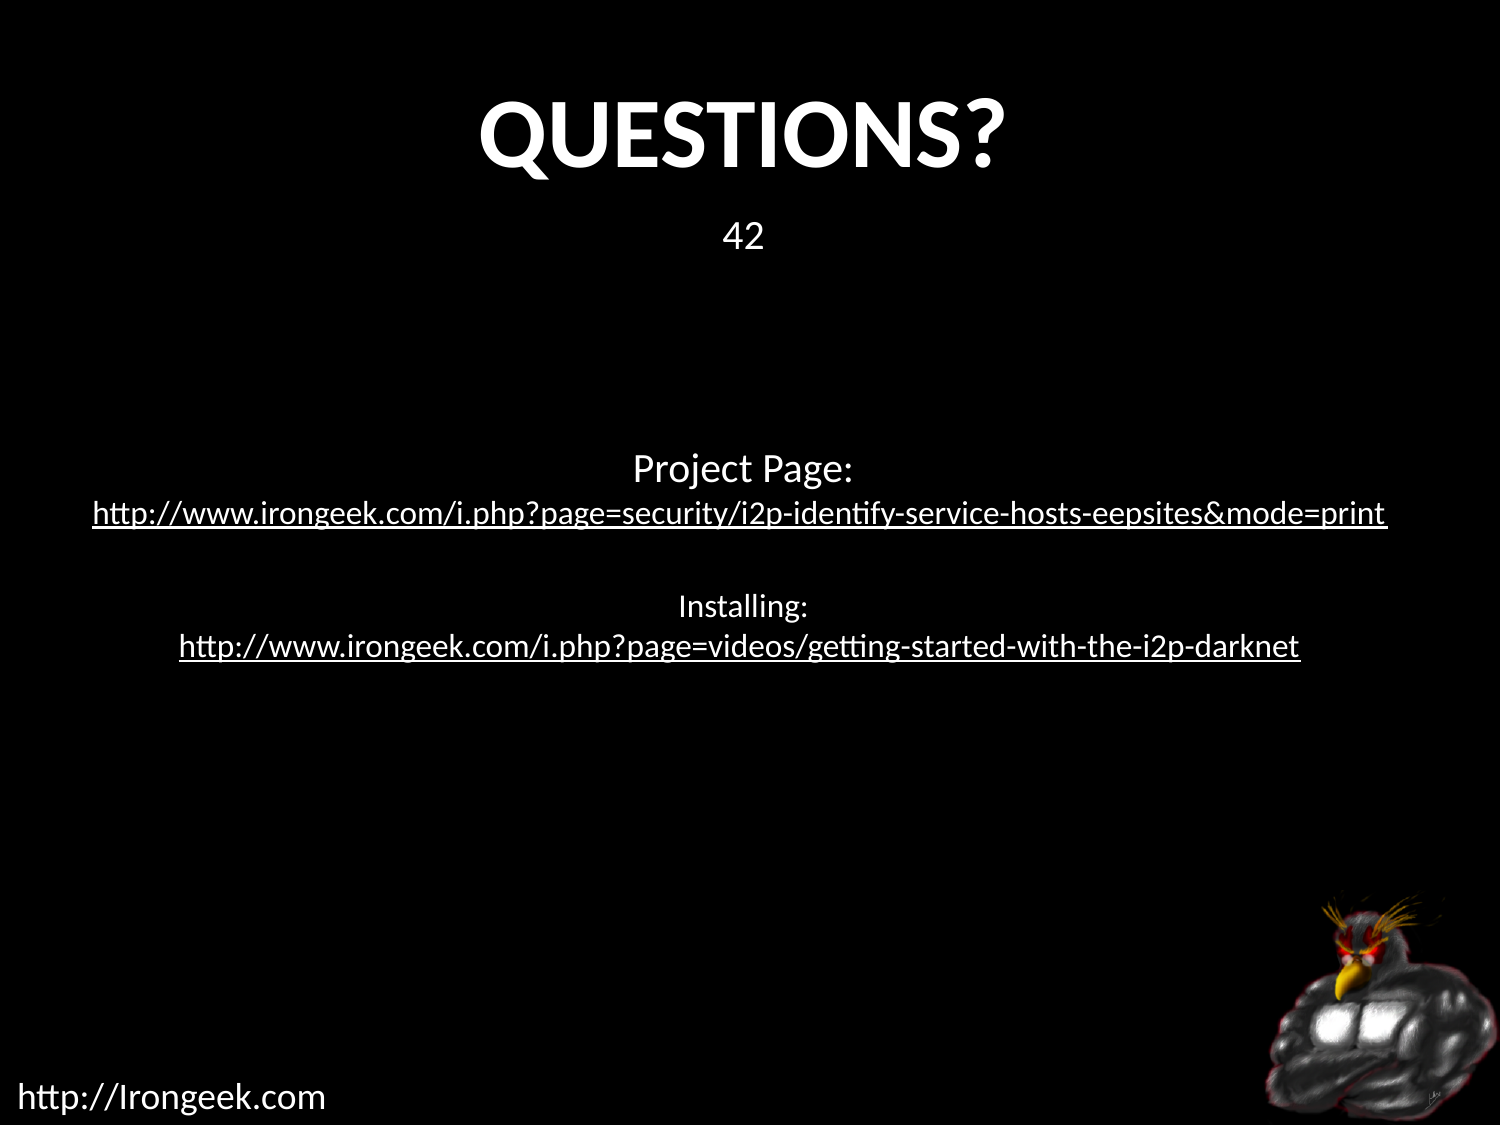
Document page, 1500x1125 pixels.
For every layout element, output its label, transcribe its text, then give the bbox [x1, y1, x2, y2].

picture [1259, 890, 1500, 1125]
title Questions? [69, 62, 1420, 188]
subtitle 42 Project Page: http://www.irongeek.com/i.php?page=security/i2p-identify-service-hosts-eepsites&mode=print Installing: http://www.irongeek.com/i.php?page=videos/getting-started-with-the-i2p-darknet [37, 199, 1451, 888]
